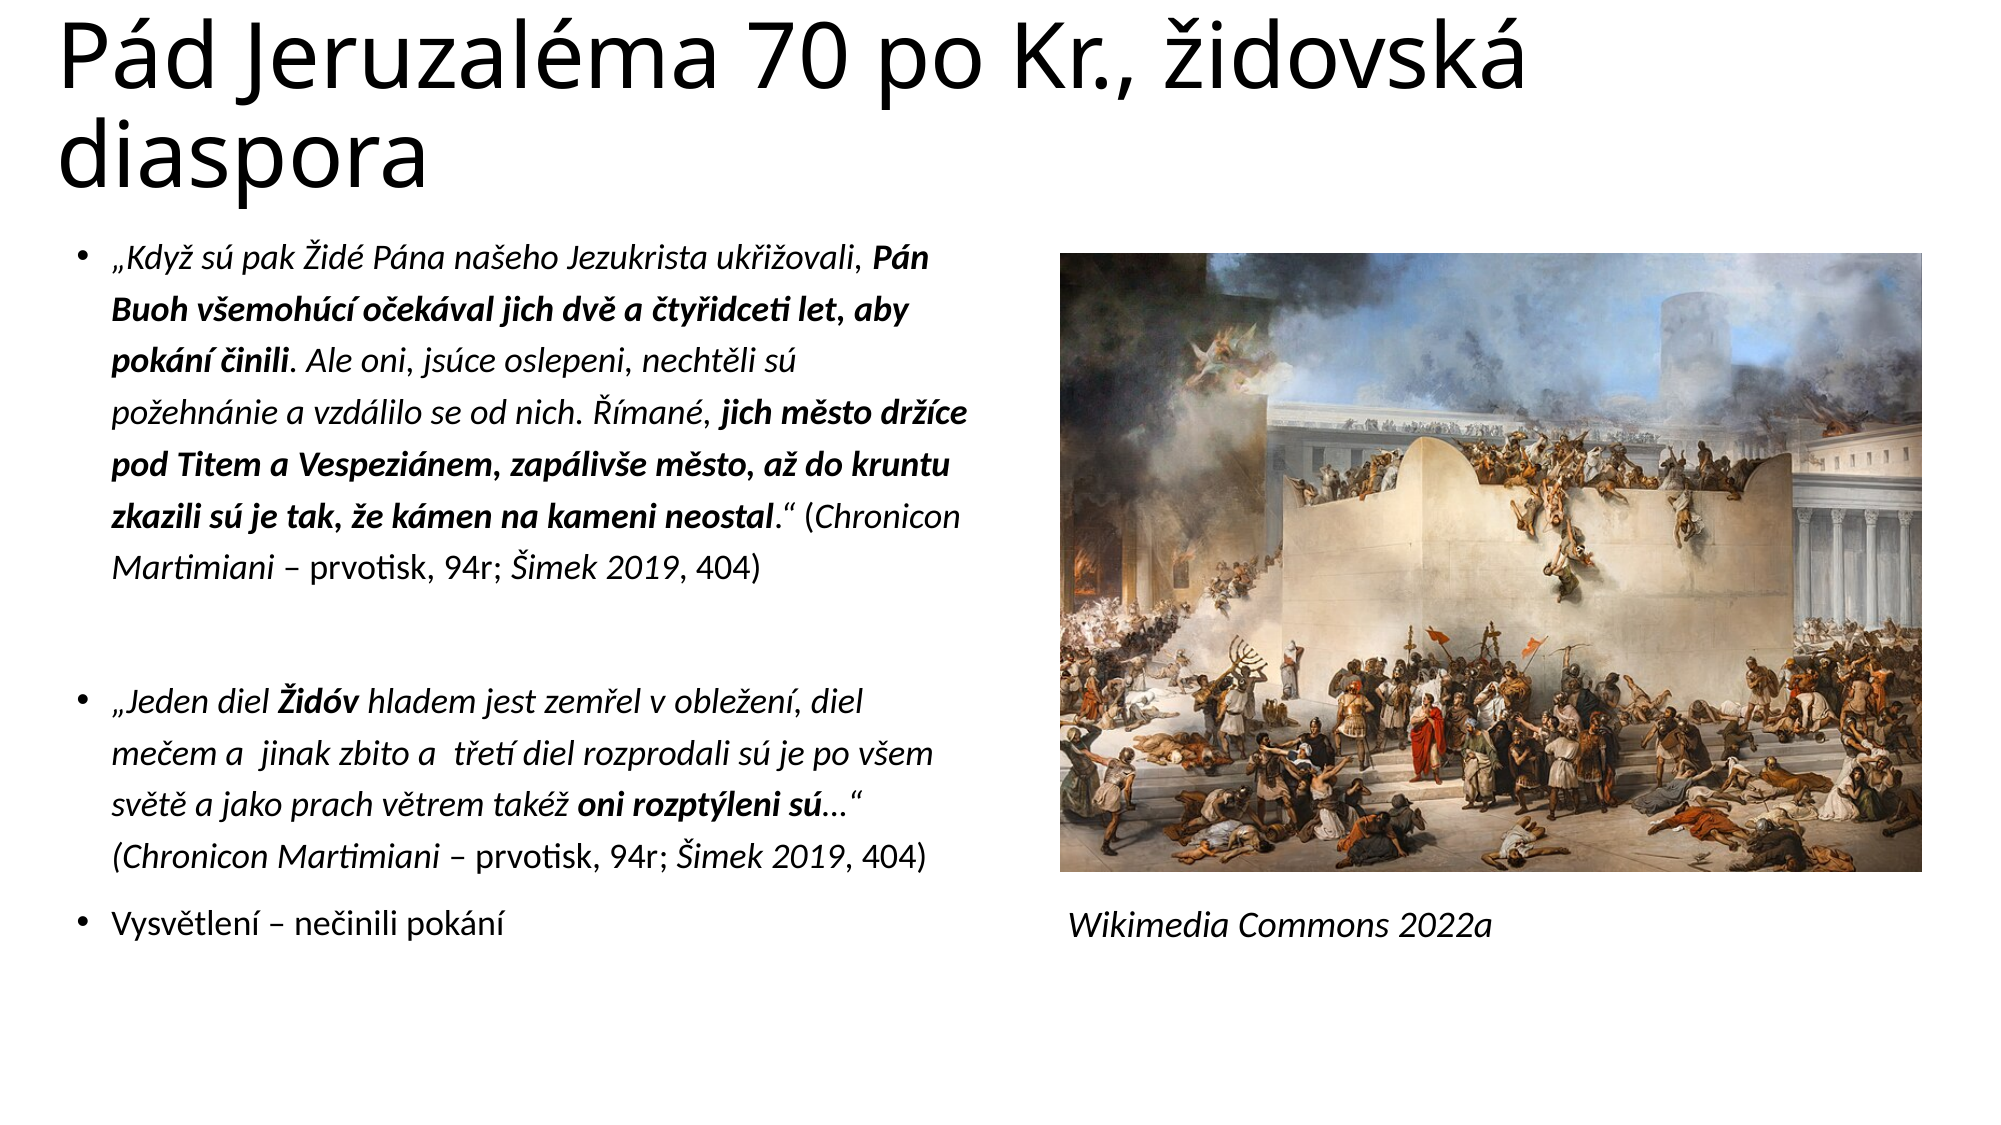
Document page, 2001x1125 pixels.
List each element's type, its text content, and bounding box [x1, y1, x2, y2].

list „Když sú pak Židé Pána našeho Jezukrista ukřižovali, Pán Buoh všemohúcí očekával jich dvě a čtyřidceti let, aby pokání činili. Ale oni, jsúce oslepeni, nechtěli sú požehnánie a vzdálilo se od nich. Římané, jich město držíce pod Titem a Vespeziánem, zapálivše město, až do kruntu zkazili sú je tak, že kámen na kameni neostal.“ (Chronicon Martimiani – prvotisk, 94r; Šimek 2019, 404) „Jeden diel Židóv hladem jest zemřel v obležení, diel mečem a jinak zbito a třetí diel rozprodali sú je po všem světě a jako prach větrem takéž oni rozptýleni sú…“ (Chronicon Martimiani – prvotisk, 94r; Šimek 2019, 404) Vysvětlení – nečinili pokání [61, 217, 983, 1031]
text_box Wikimedia Commons 2022a [1052, 892, 2000, 952]
picture [1060, 253, 1922, 872]
title Pád Jeruzaléma 70 po Kr., židovská diaspora [41, 0, 1767, 218]
